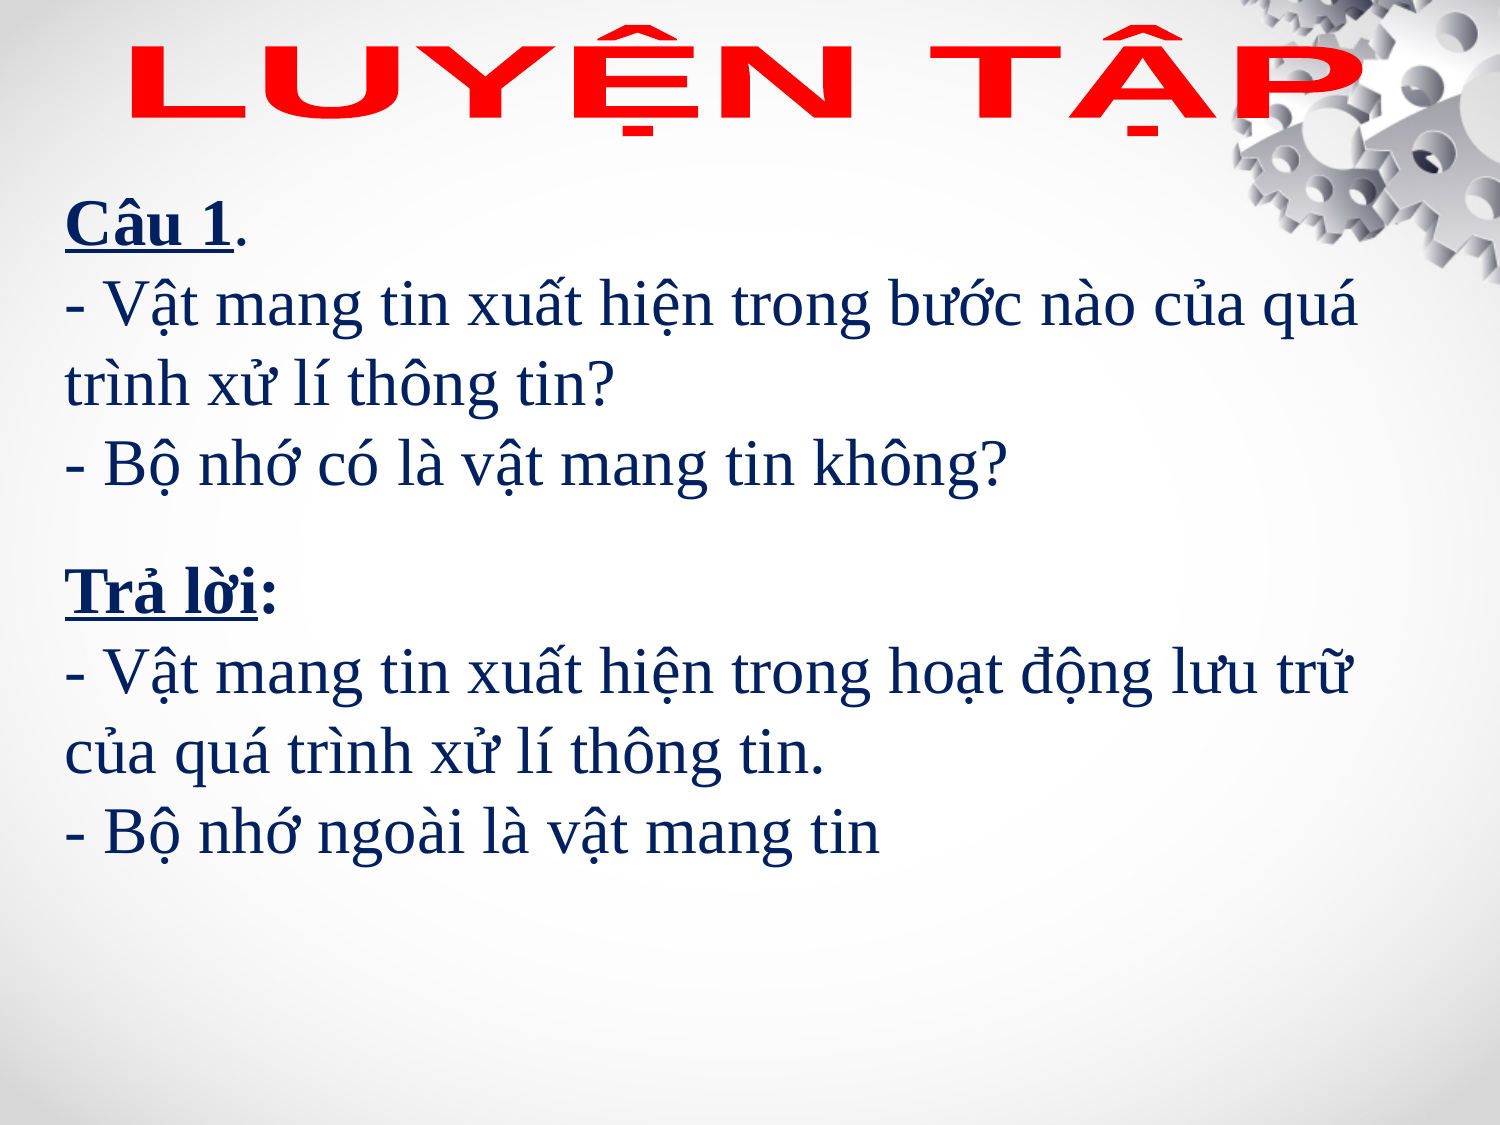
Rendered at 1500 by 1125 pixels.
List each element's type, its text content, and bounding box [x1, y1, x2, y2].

text_box Câu 1. - Vật mang tin xuất hiện trong bước nào của quá trình xử lí thông tin? - Bộ nhớ có là vật mang tin không? [49, 171, 1463, 506]
text_box Trả lời: - Vật mang tin xuất hiện trong hoạt động lưu trữ của quá trình xử lí thông tin. - Bộ nhớ ngoài là vật mang tin [50, 539, 1438, 874]
picture [0, 0, 1500, 1125]
